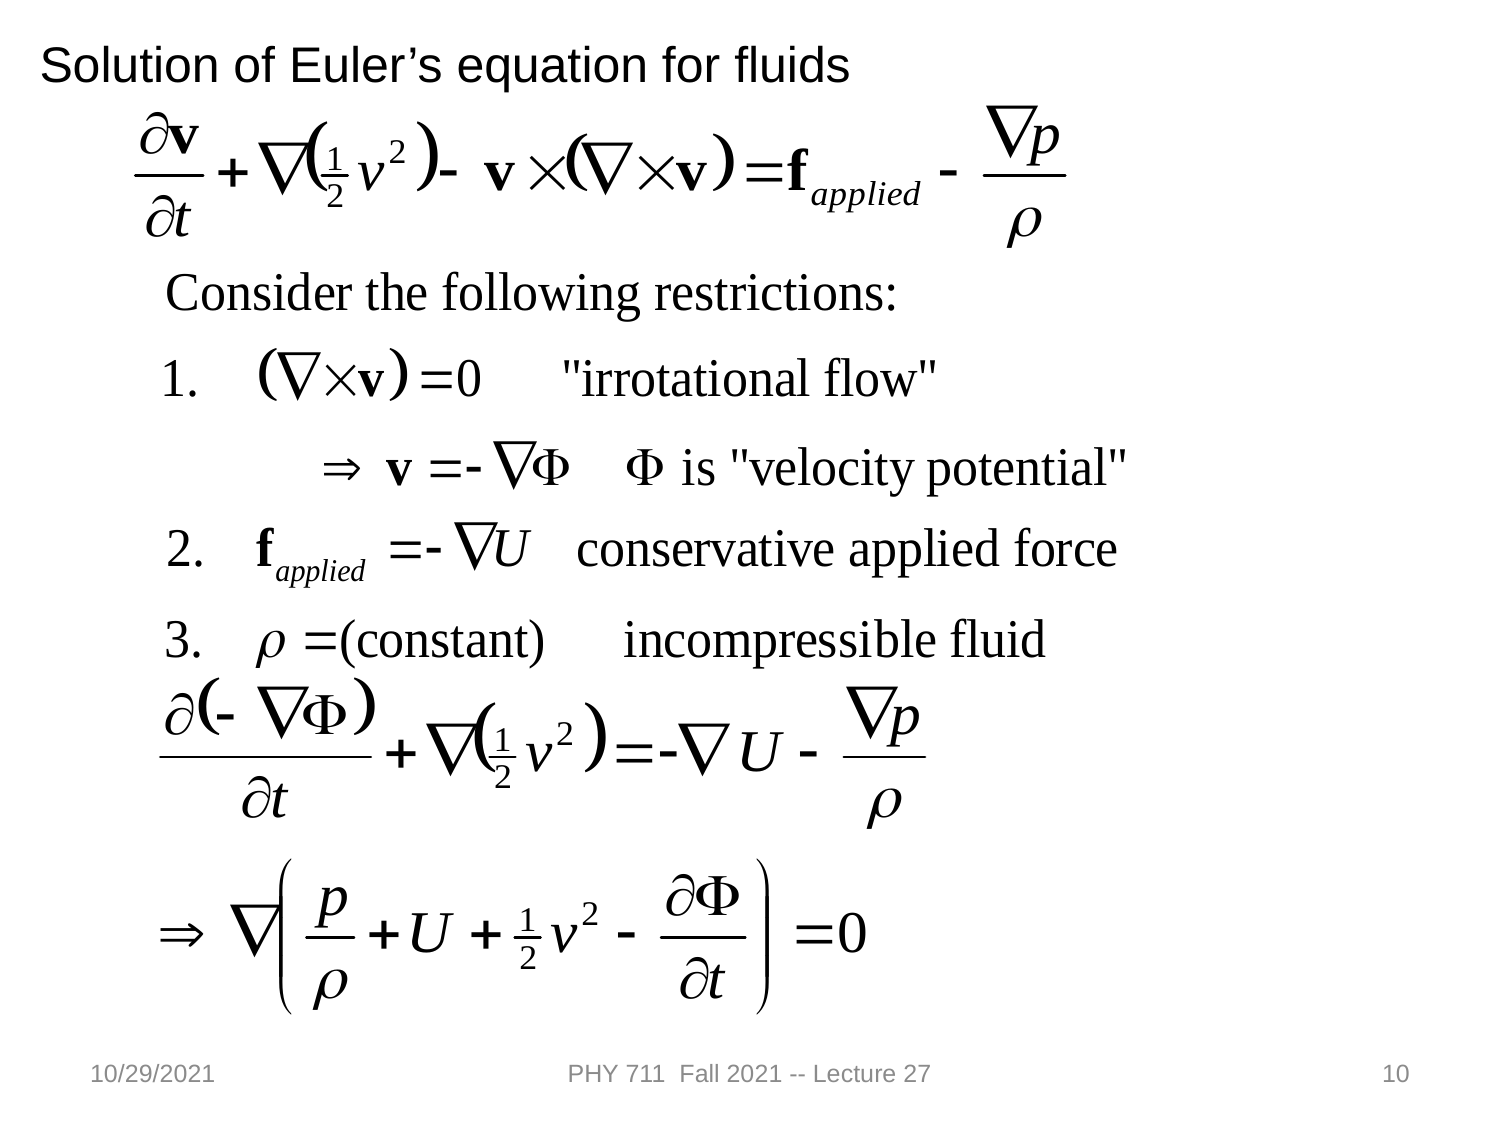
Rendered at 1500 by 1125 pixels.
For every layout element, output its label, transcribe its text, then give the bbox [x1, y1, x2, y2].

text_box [160, 263, 1132, 677]
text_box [149, 674, 940, 1030]
text_box Solution of Euler’s equation for fluids [24, 24, 1313, 100]
slide_number 10 [1074, 1042, 1425, 1103]
footer PHY 711 Fall 2021 -- Lecture 27 [512, 1042, 988, 1103]
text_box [124, 96, 1079, 260]
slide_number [75, 1042, 425, 1103]
